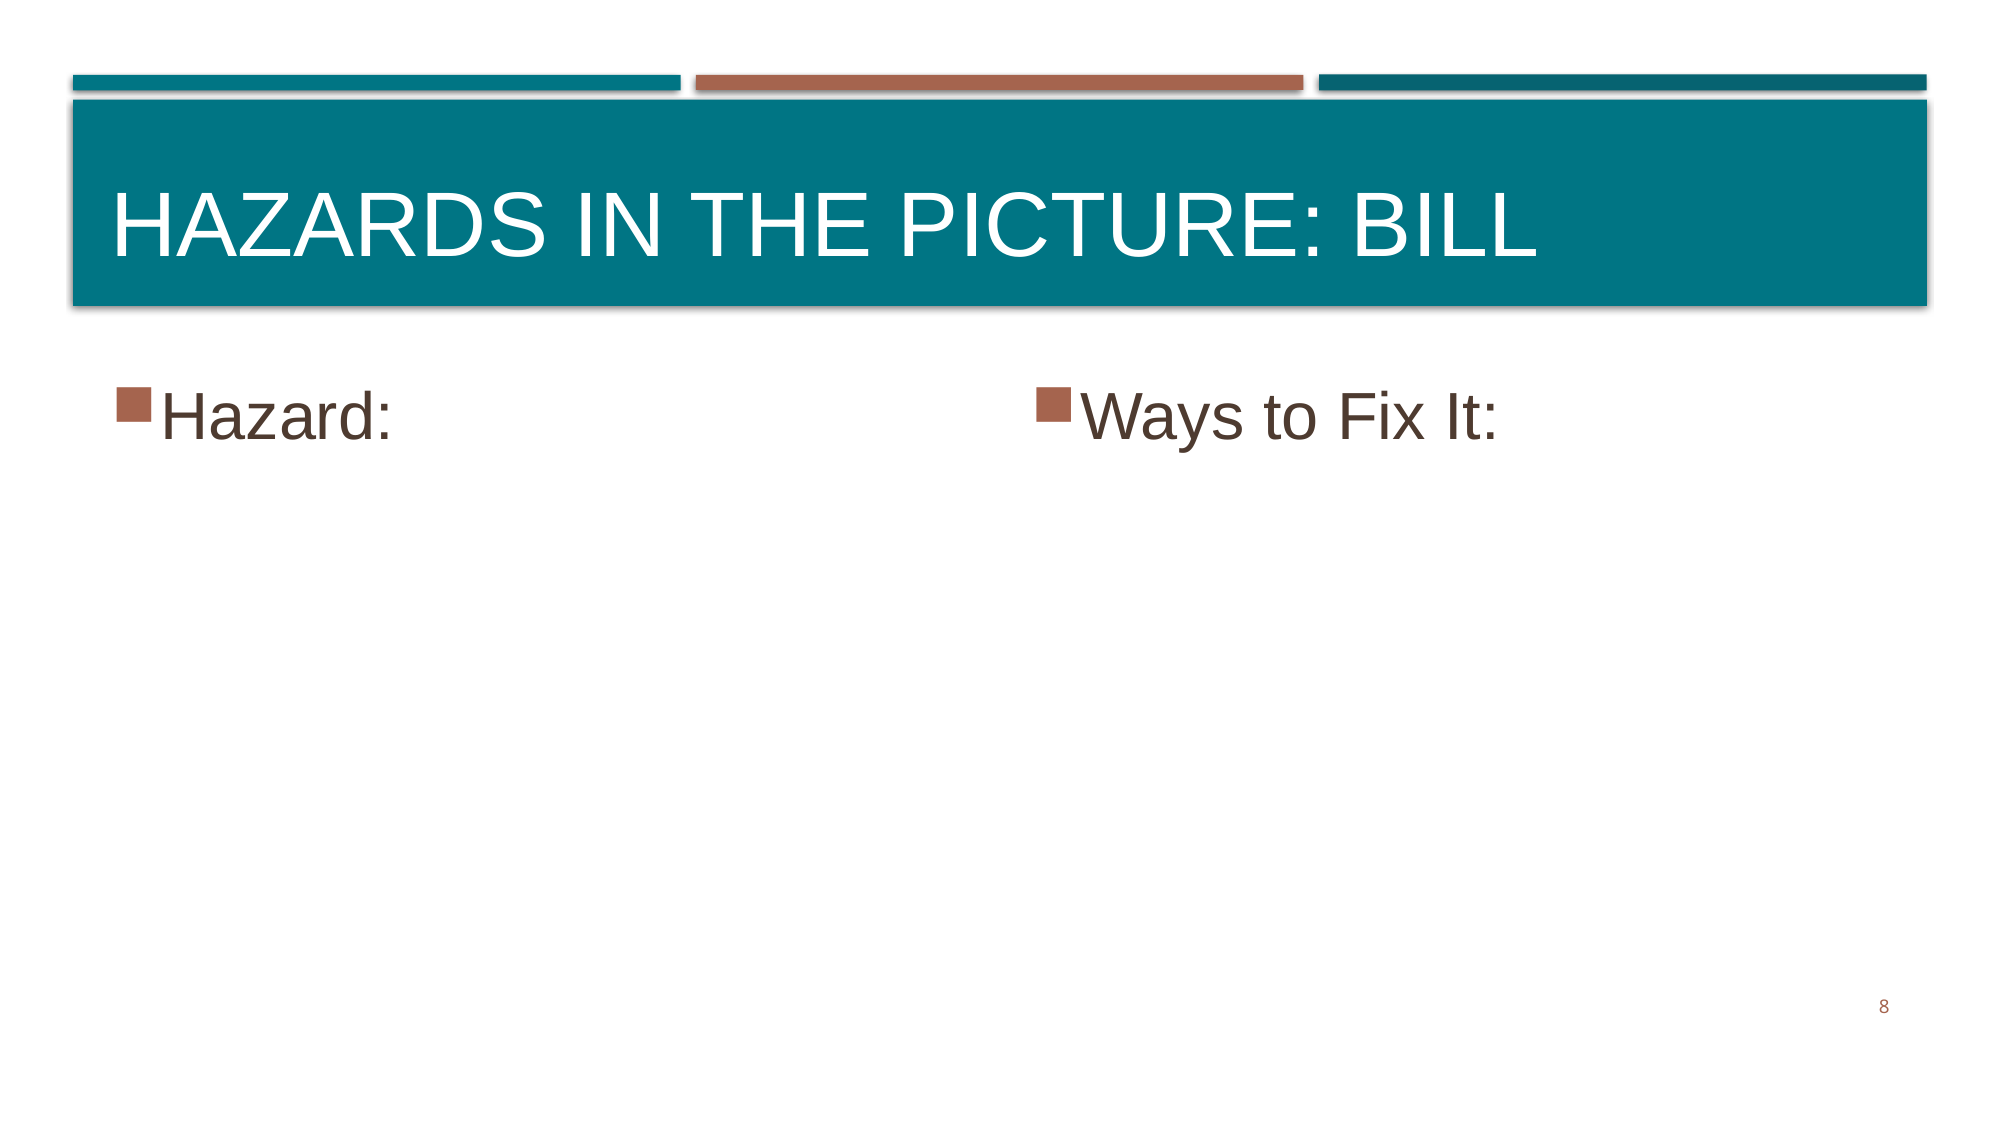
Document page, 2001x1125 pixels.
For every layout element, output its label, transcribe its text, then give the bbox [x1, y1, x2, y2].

list Hazard: [95, 365, 985, 962]
list Ways to Fix It: [1015, 365, 1905, 962]
slide_number 8 [1732, 977, 1905, 1037]
title HAZARDS IN THE PICTURE: Bill [95, 119, 1905, 282]
